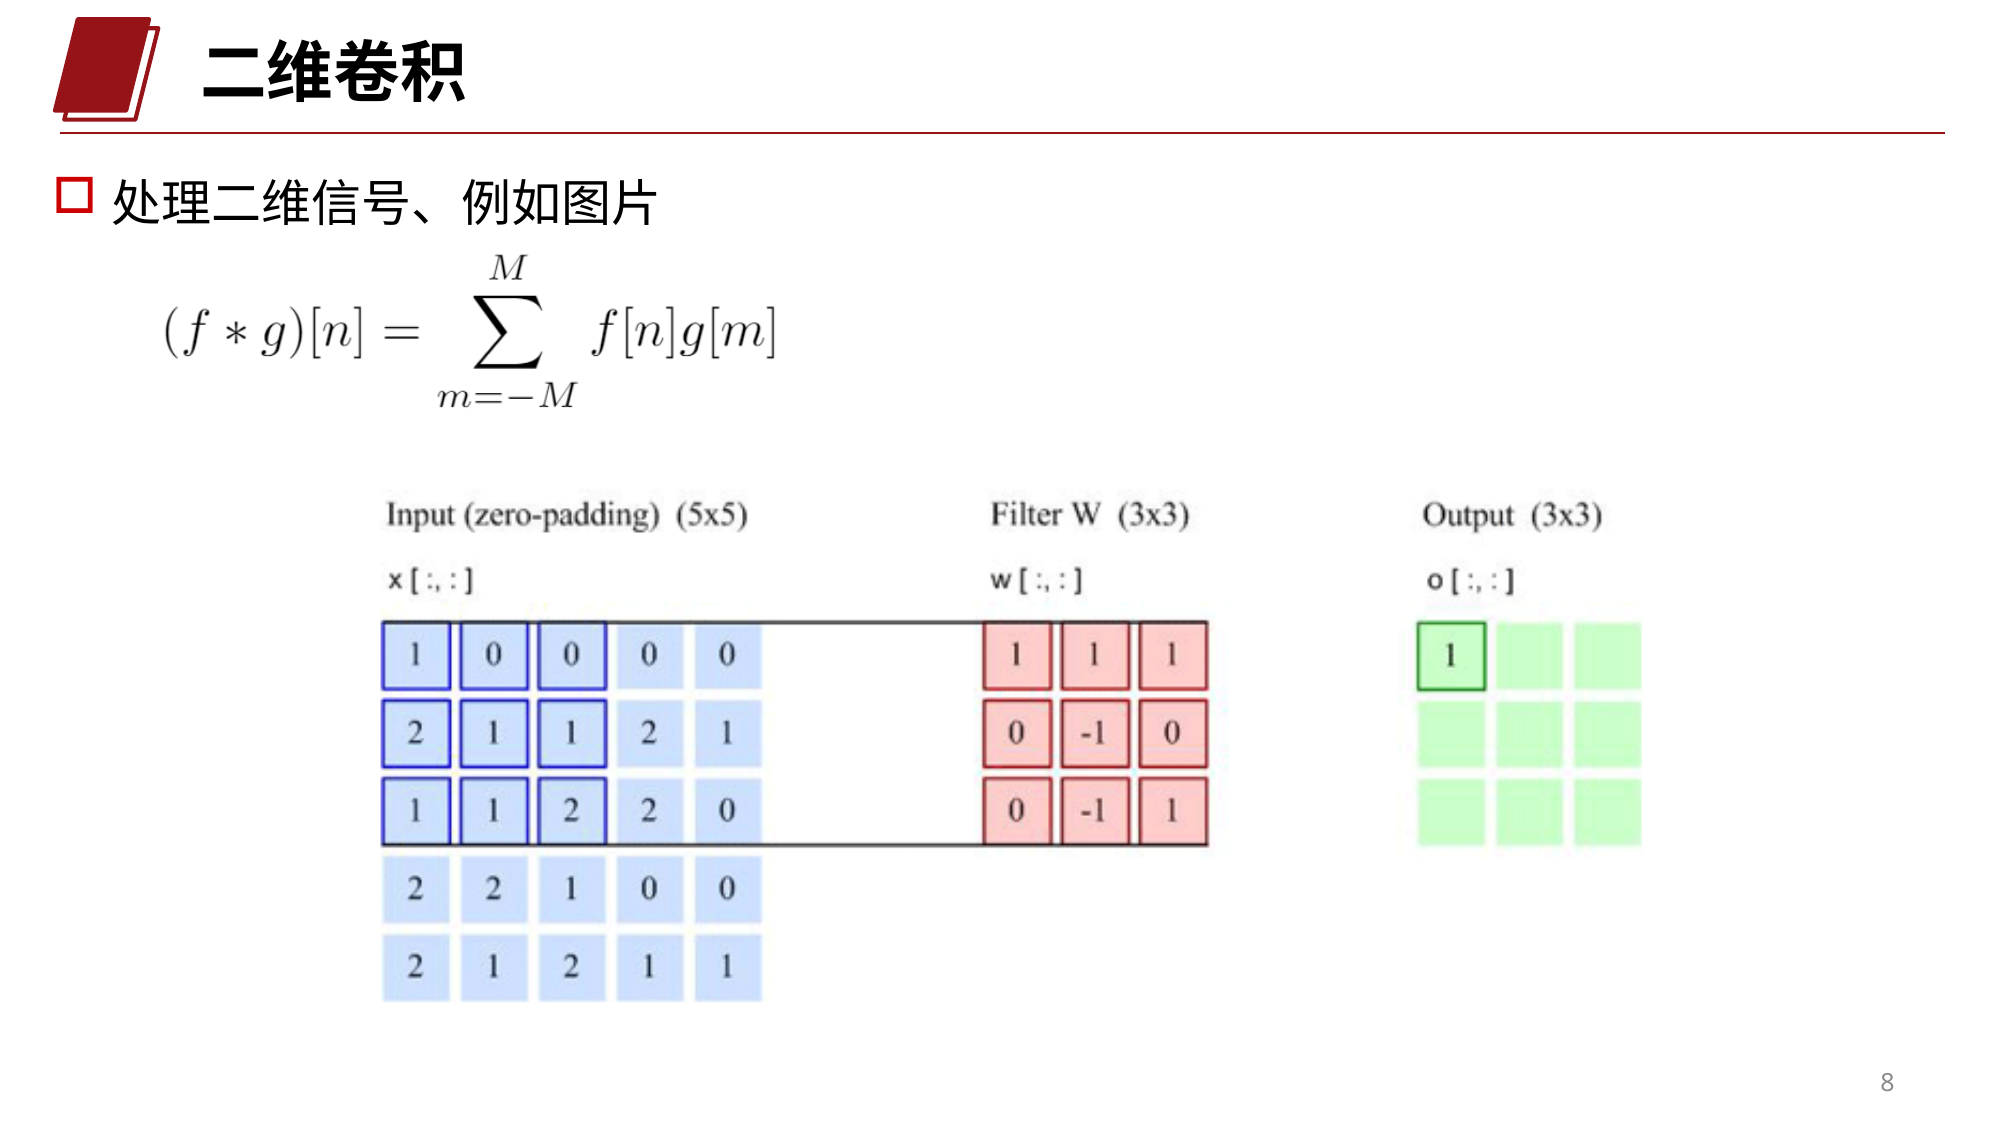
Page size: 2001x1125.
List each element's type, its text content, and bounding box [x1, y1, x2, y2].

picture [158, 246, 796, 421]
picture [330, 475, 1670, 1024]
text_box 处理二维信号、例如图片 [37, 165, 1585, 1043]
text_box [54, 19, 1945, 133]
text_box 8 [1845, 1064, 1930, 1103]
